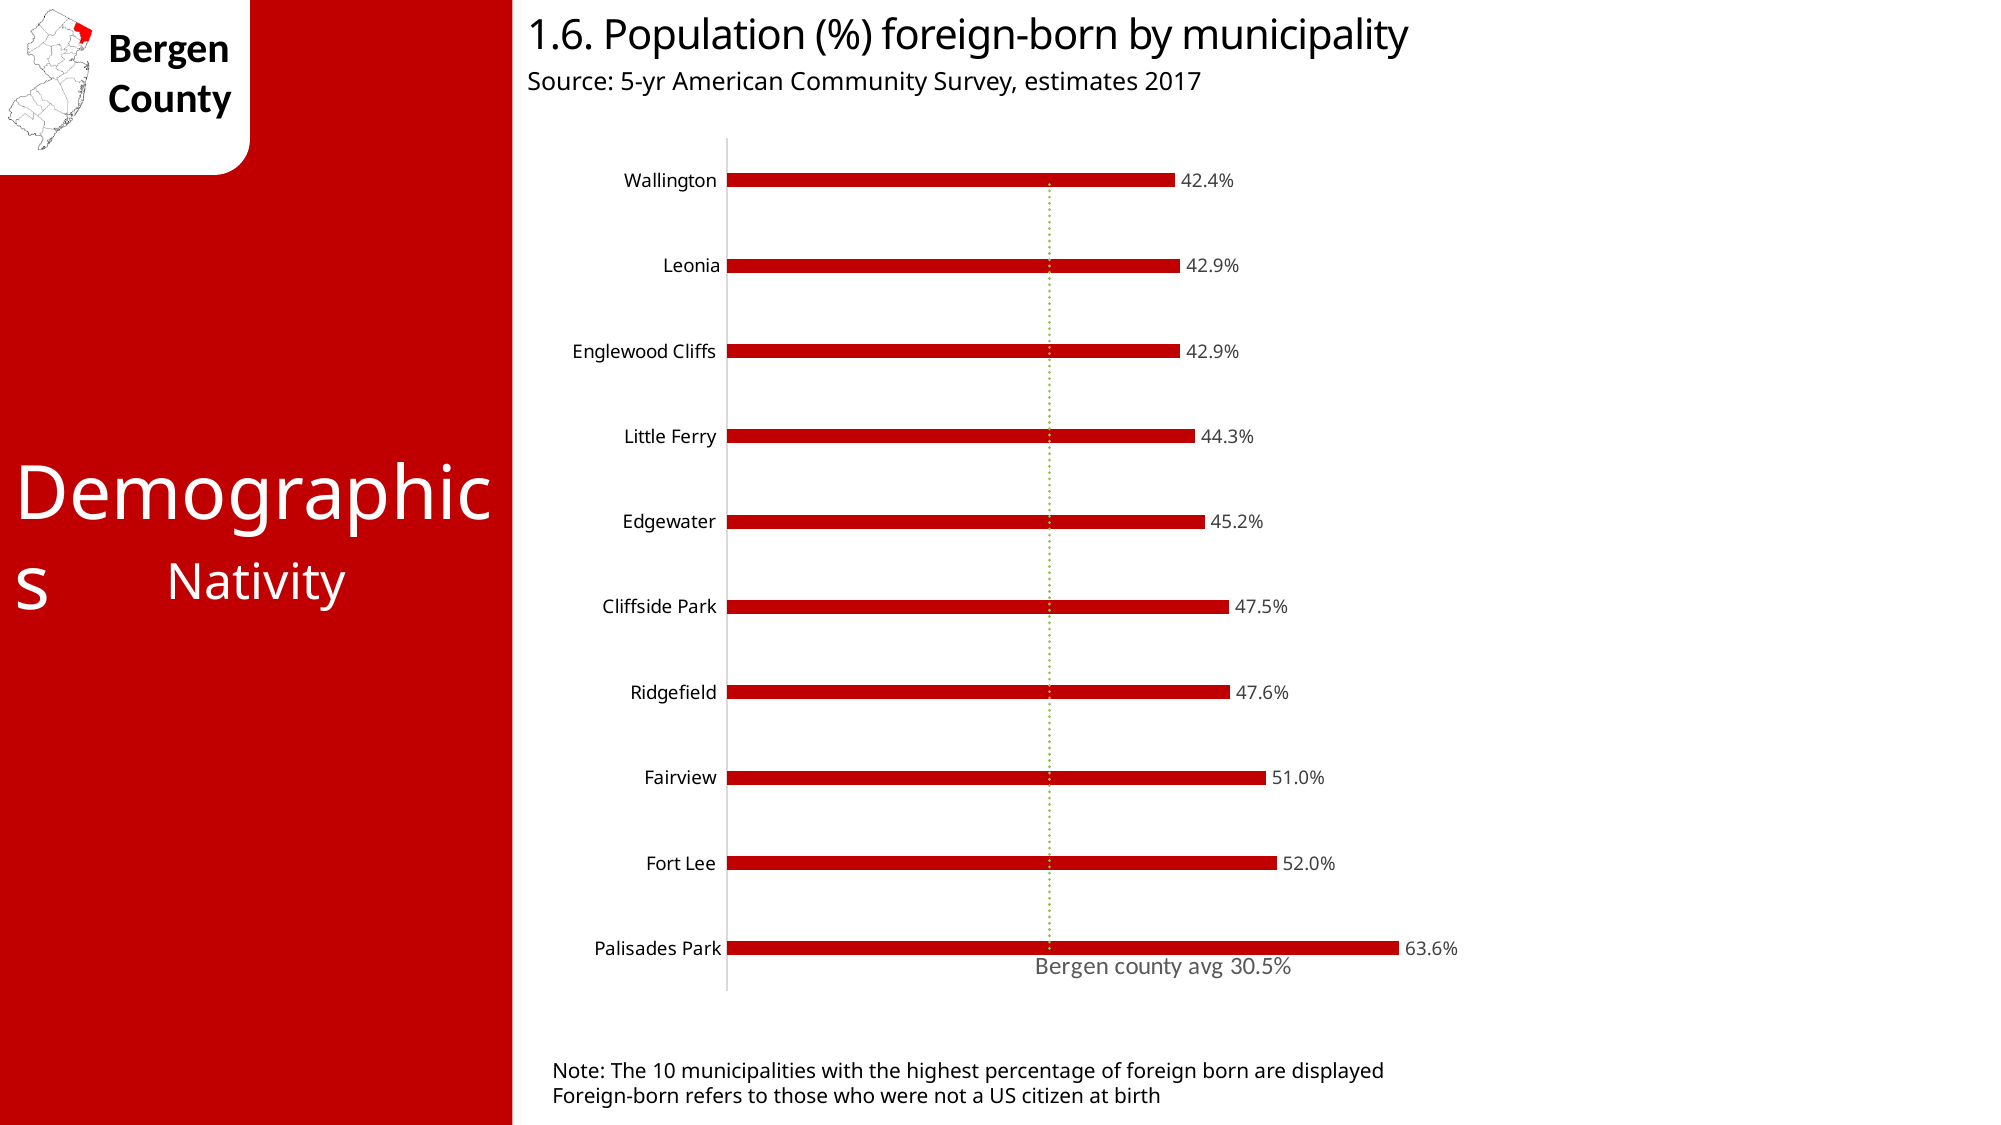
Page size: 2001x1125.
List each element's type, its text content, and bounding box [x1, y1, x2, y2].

text_box 1.6. Population (%) foreign-born by municipality [512, 0, 1863, 65]
picture [8, 9, 92, 150]
text_box Nativity [51, 542, 461, 617]
text_box Source: 5-yr American Community Survey, estimates 2017 [512, 58, 1570, 103]
text_box Note: The 10 municipalities with the highest percentage of foreign born are displayed Foreign-born refers to those who were not a US citizen at birth [537, 1049, 2000, 1115]
chart [545, 119, 1880, 1010]
text_box Demographics [0, 437, 513, 633]
